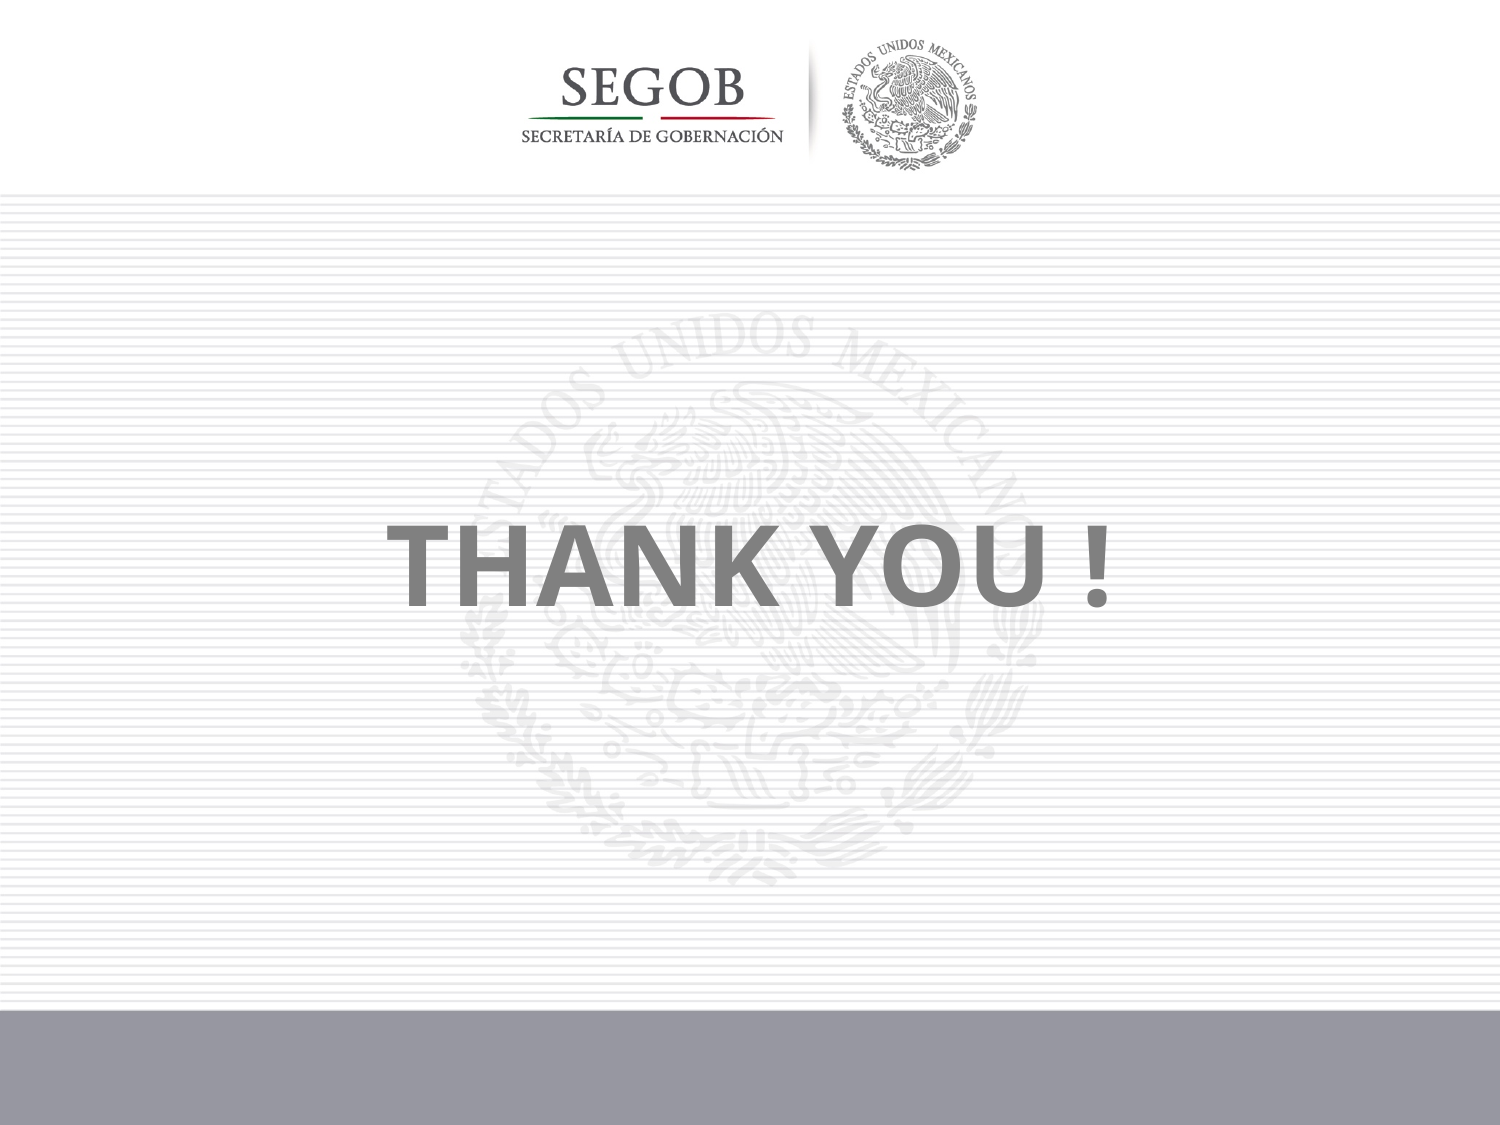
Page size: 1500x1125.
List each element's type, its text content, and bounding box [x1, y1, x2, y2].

text_box THANK you ! [370, 486, 1130, 637]
picture [0, 0, 1500, 1125]
